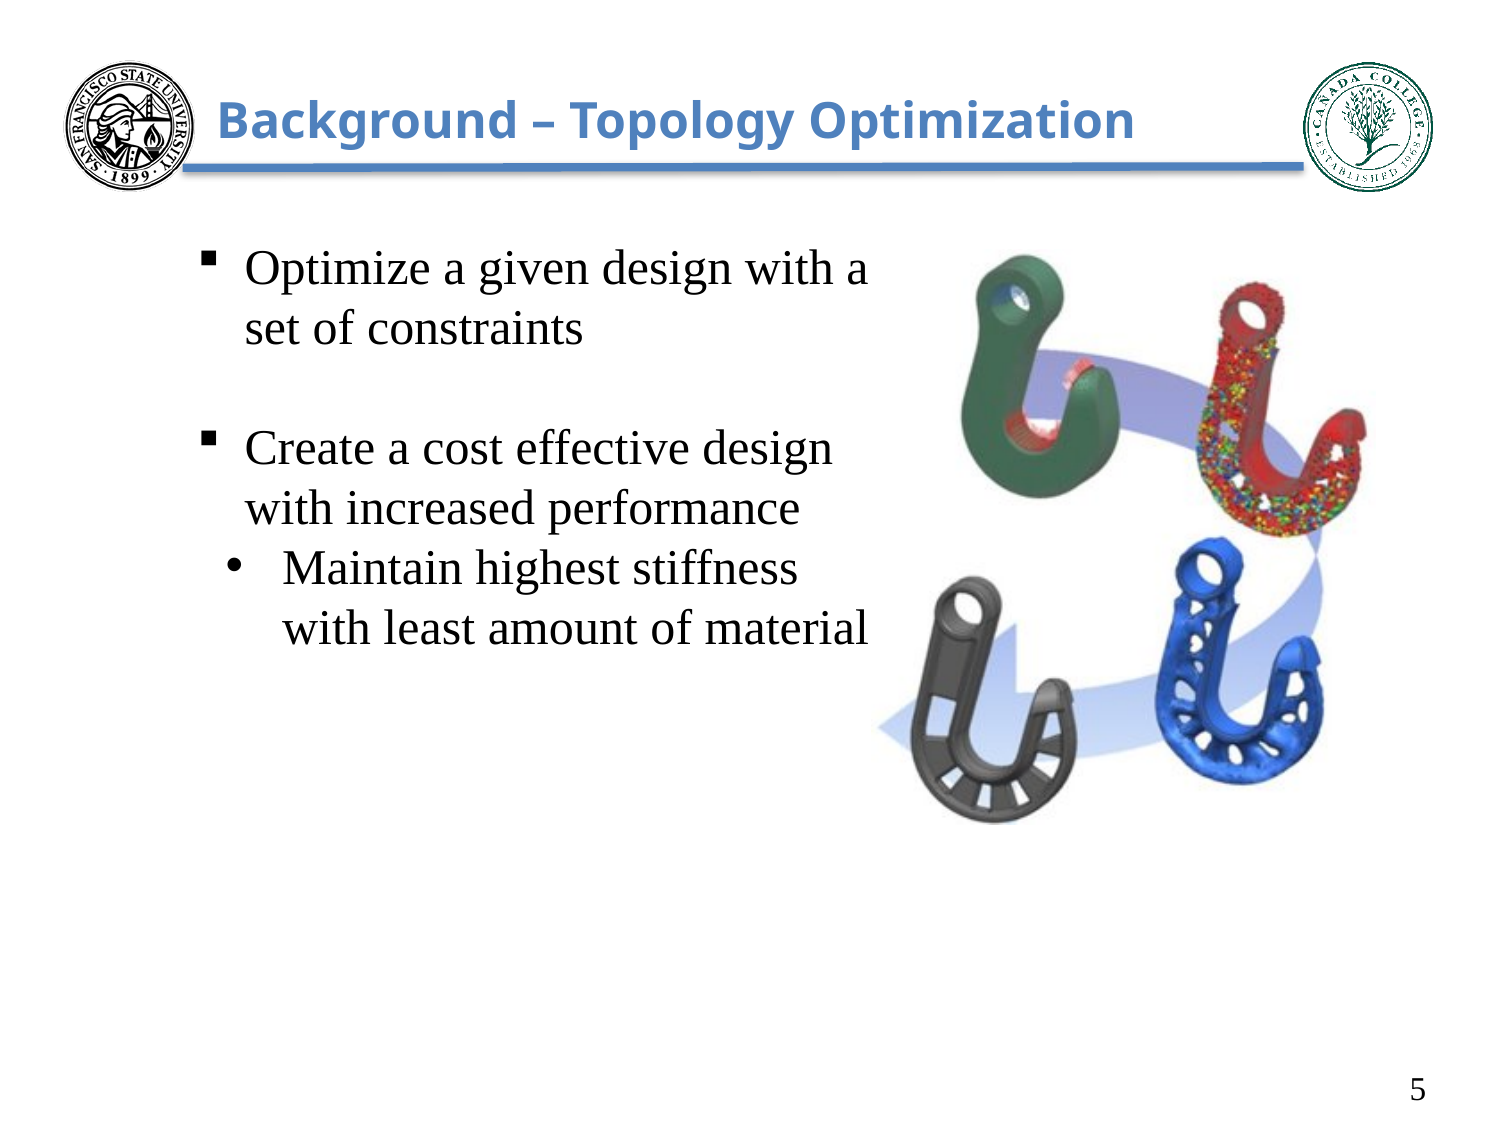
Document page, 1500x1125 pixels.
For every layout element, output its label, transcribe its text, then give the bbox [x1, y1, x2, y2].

text_box Background – Topology Optimization [201, 80, 1298, 156]
picture [1303, 62, 1433, 192]
text_box Optimize a given design with a set of constraints Create a cost effective design with increased performance Maintain highest stiffness with least amount of material [182, 227, 908, 717]
text_box 5 [1269, 1060, 1500, 1125]
picture [63, 60, 195, 192]
picture [871, 248, 1376, 825]
